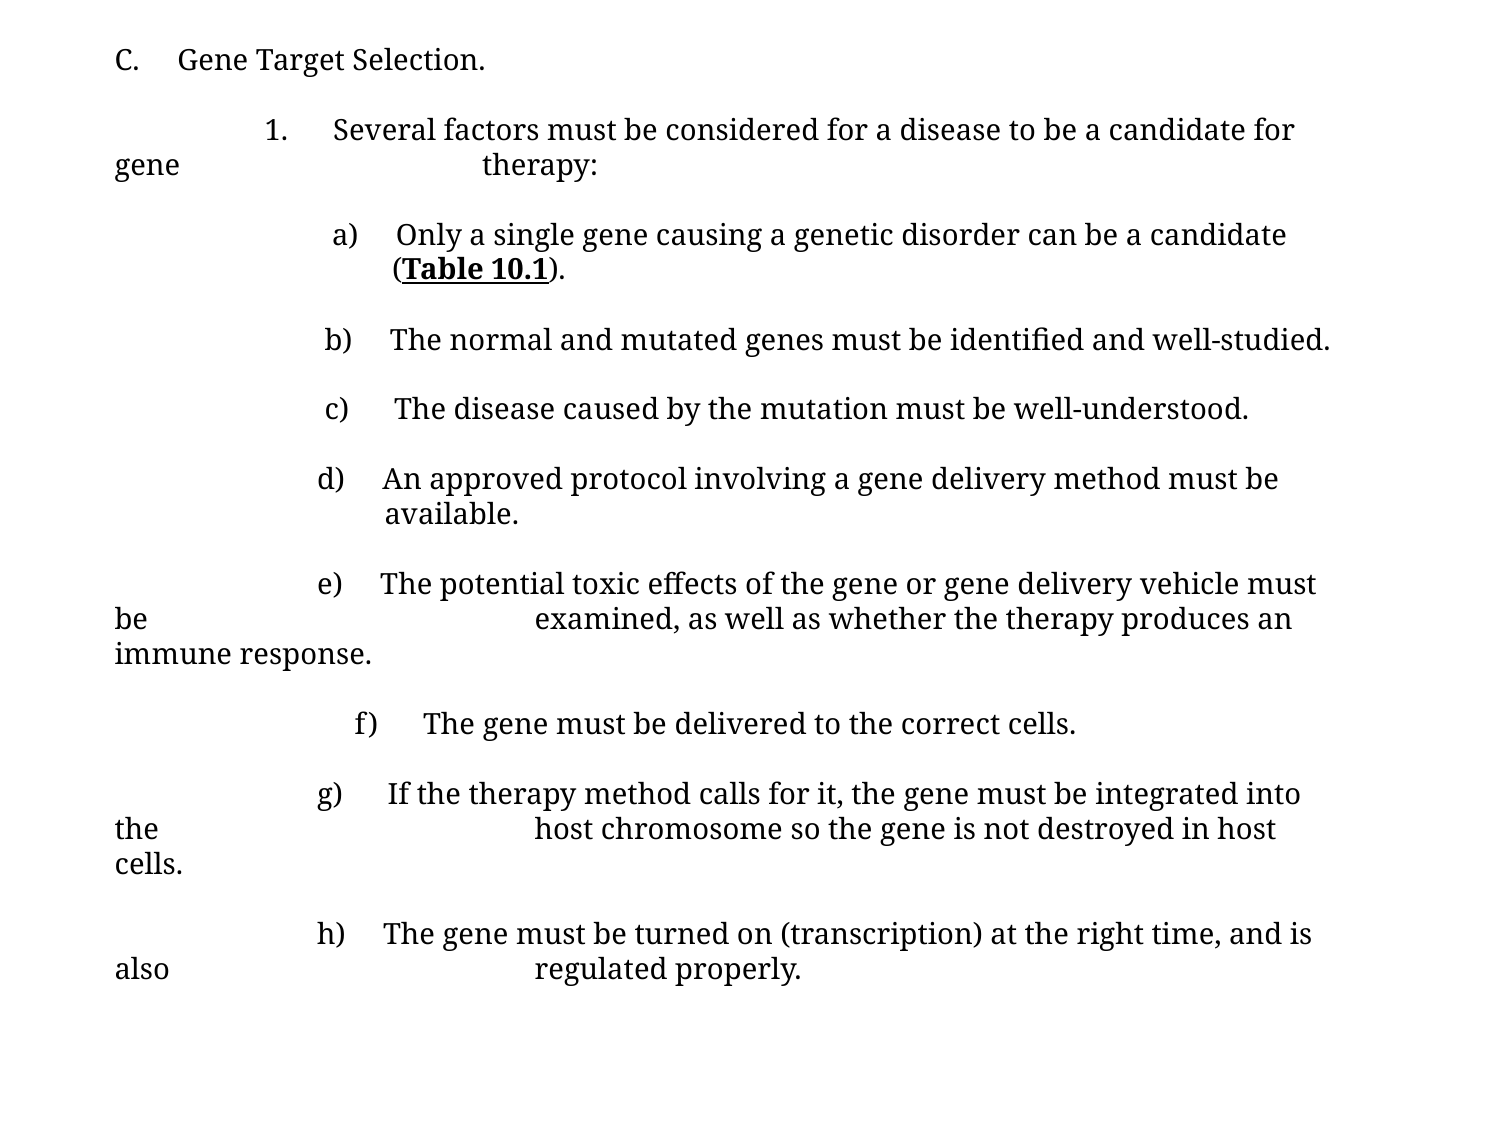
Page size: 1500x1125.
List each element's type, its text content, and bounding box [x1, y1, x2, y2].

text_box C. Gene Target Selection. 1. Several factors must be considered for a disease to be a candidate for gene therapy: a) Only a single gene causing a genetic disorder can be a candidate (Table 10.1). b) The normal and mutated genes must be identified and well-studied. c) The disease caused by the mutation must be well-understood. d) An approved protocol involving a gene delivery method must be available. e) The potential toxic effects of the gene or gene delivery vehicle must be examined, as well as whether the therapy produces an immune response. f) The gene must be delivered to the correct cells. g) If the therapy method calls for it, the gene must be integrated into the host chromosome so the gene is not destroyed in host cells. h) The gene must be turned on (transcription) at the right time, and is also regulated properly. [0, 0, 1500, 1015]
